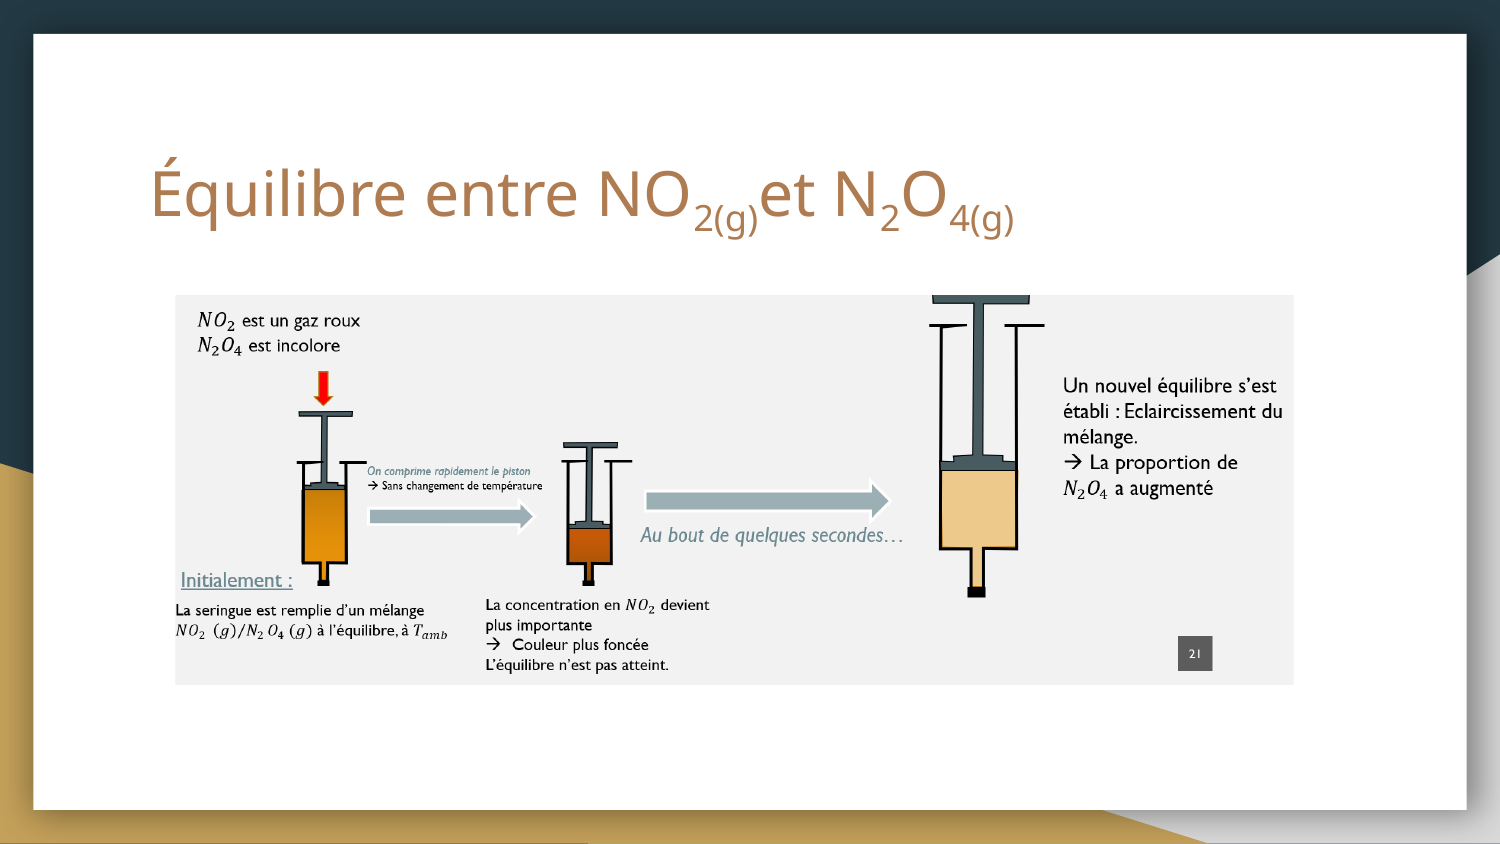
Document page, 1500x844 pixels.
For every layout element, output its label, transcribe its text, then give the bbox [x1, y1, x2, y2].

title Équilibre entre NO2(g)et N2O4(g) [134, 138, 1366, 296]
picture [175, 295, 1294, 685]
